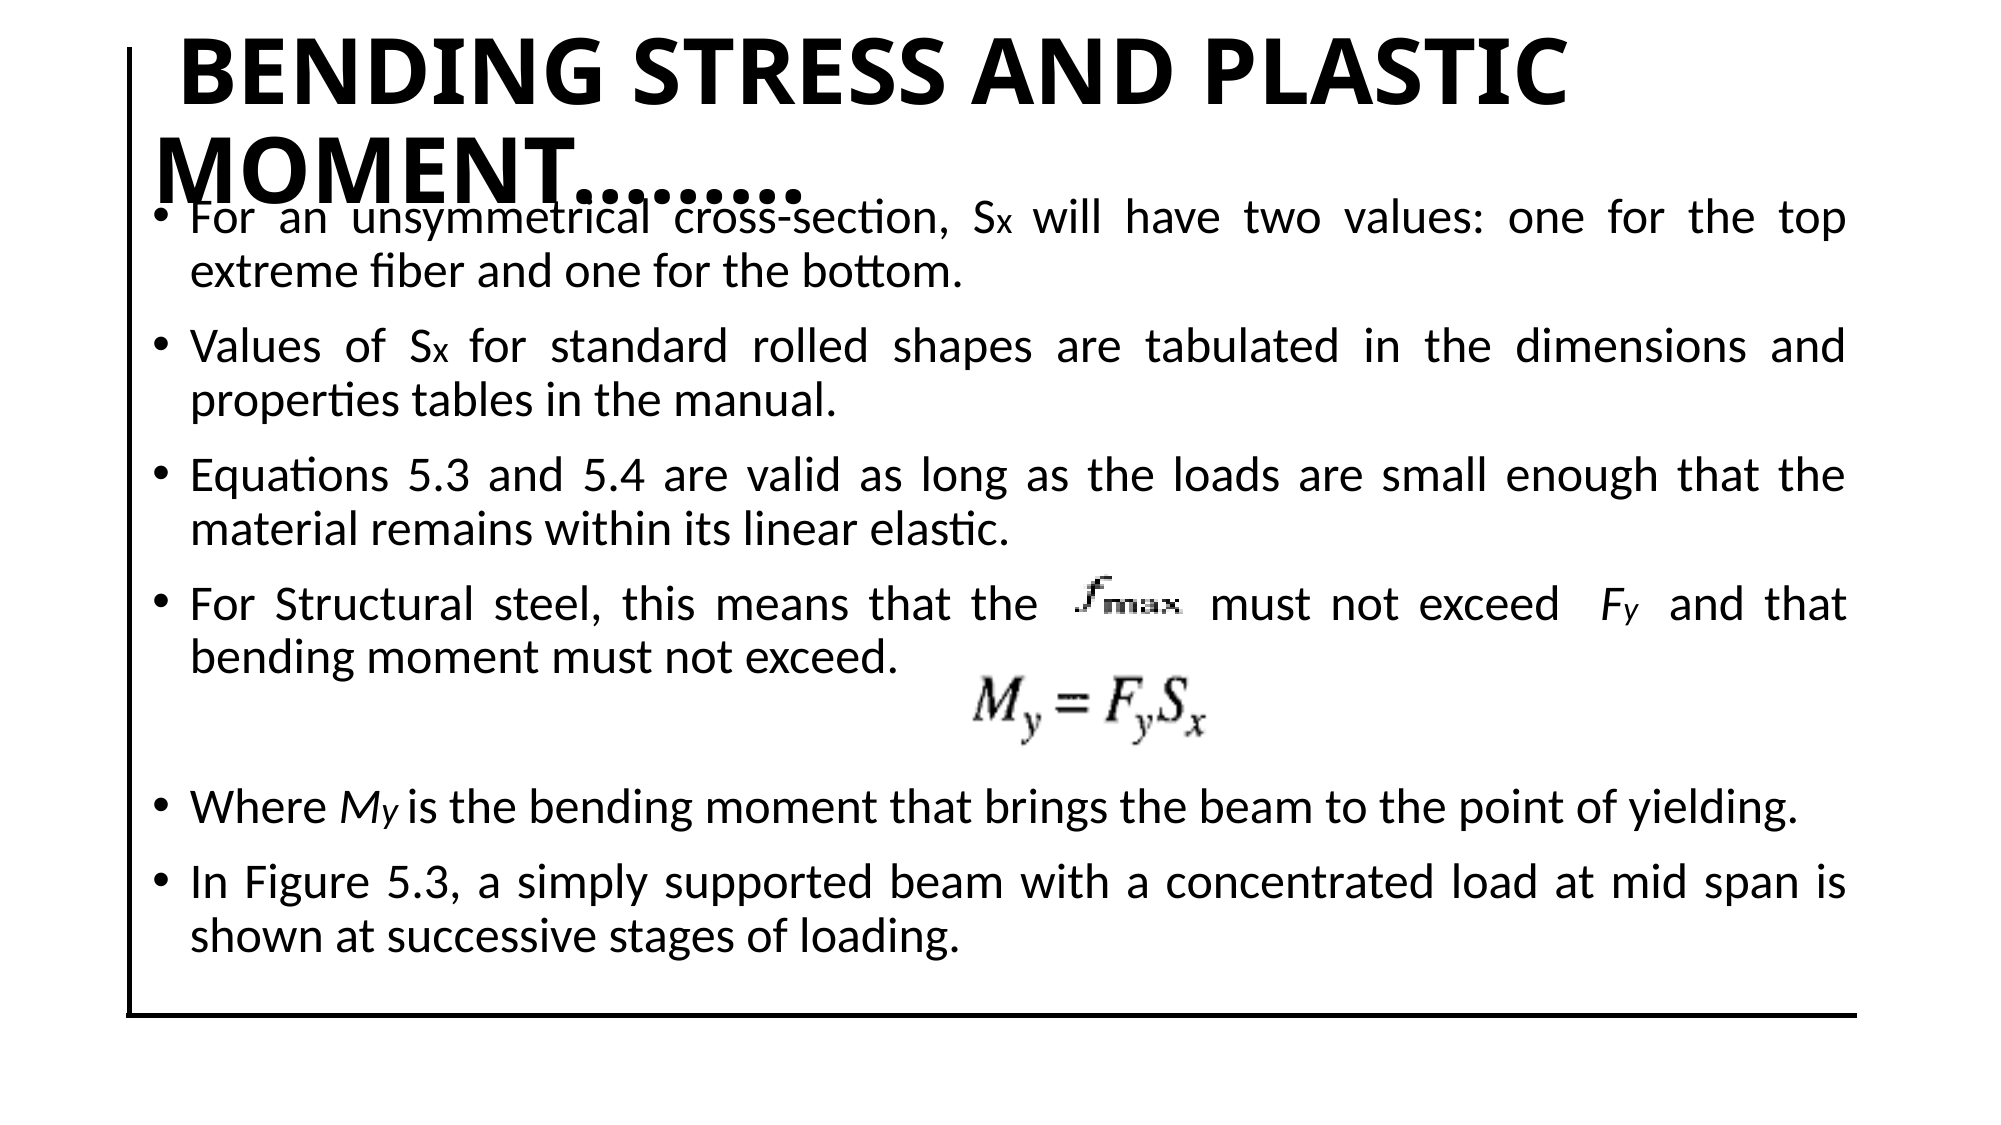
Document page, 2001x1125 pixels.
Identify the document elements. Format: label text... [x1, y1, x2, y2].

list For an unsymmetrical cross-section, Sx will have two values: one for the top extreme fiber and one for the bottom. Values of Sx for standard rolled shapes are tabulated in the dimensions and properties tables in the manual. Equations 5.3 and 5.4 are valid as long as the loads are small enough that the material remains within its linear elastic. For Structural steel, this means that the must not exceed Fy and that bending moment must not exceed. Where My is the bending moment that brings the beam to the point of yielding. In Figure 5.3, a simply supported beam with a concentrated load at mid span is shown at successive stages of loading. [137, 182, 1863, 1016]
picture [918, 631, 1233, 772]
title BENDING STRESS AND PLASTIC MOMENT……… [137, 15, 1863, 182]
picture [1075, 569, 1196, 630]
